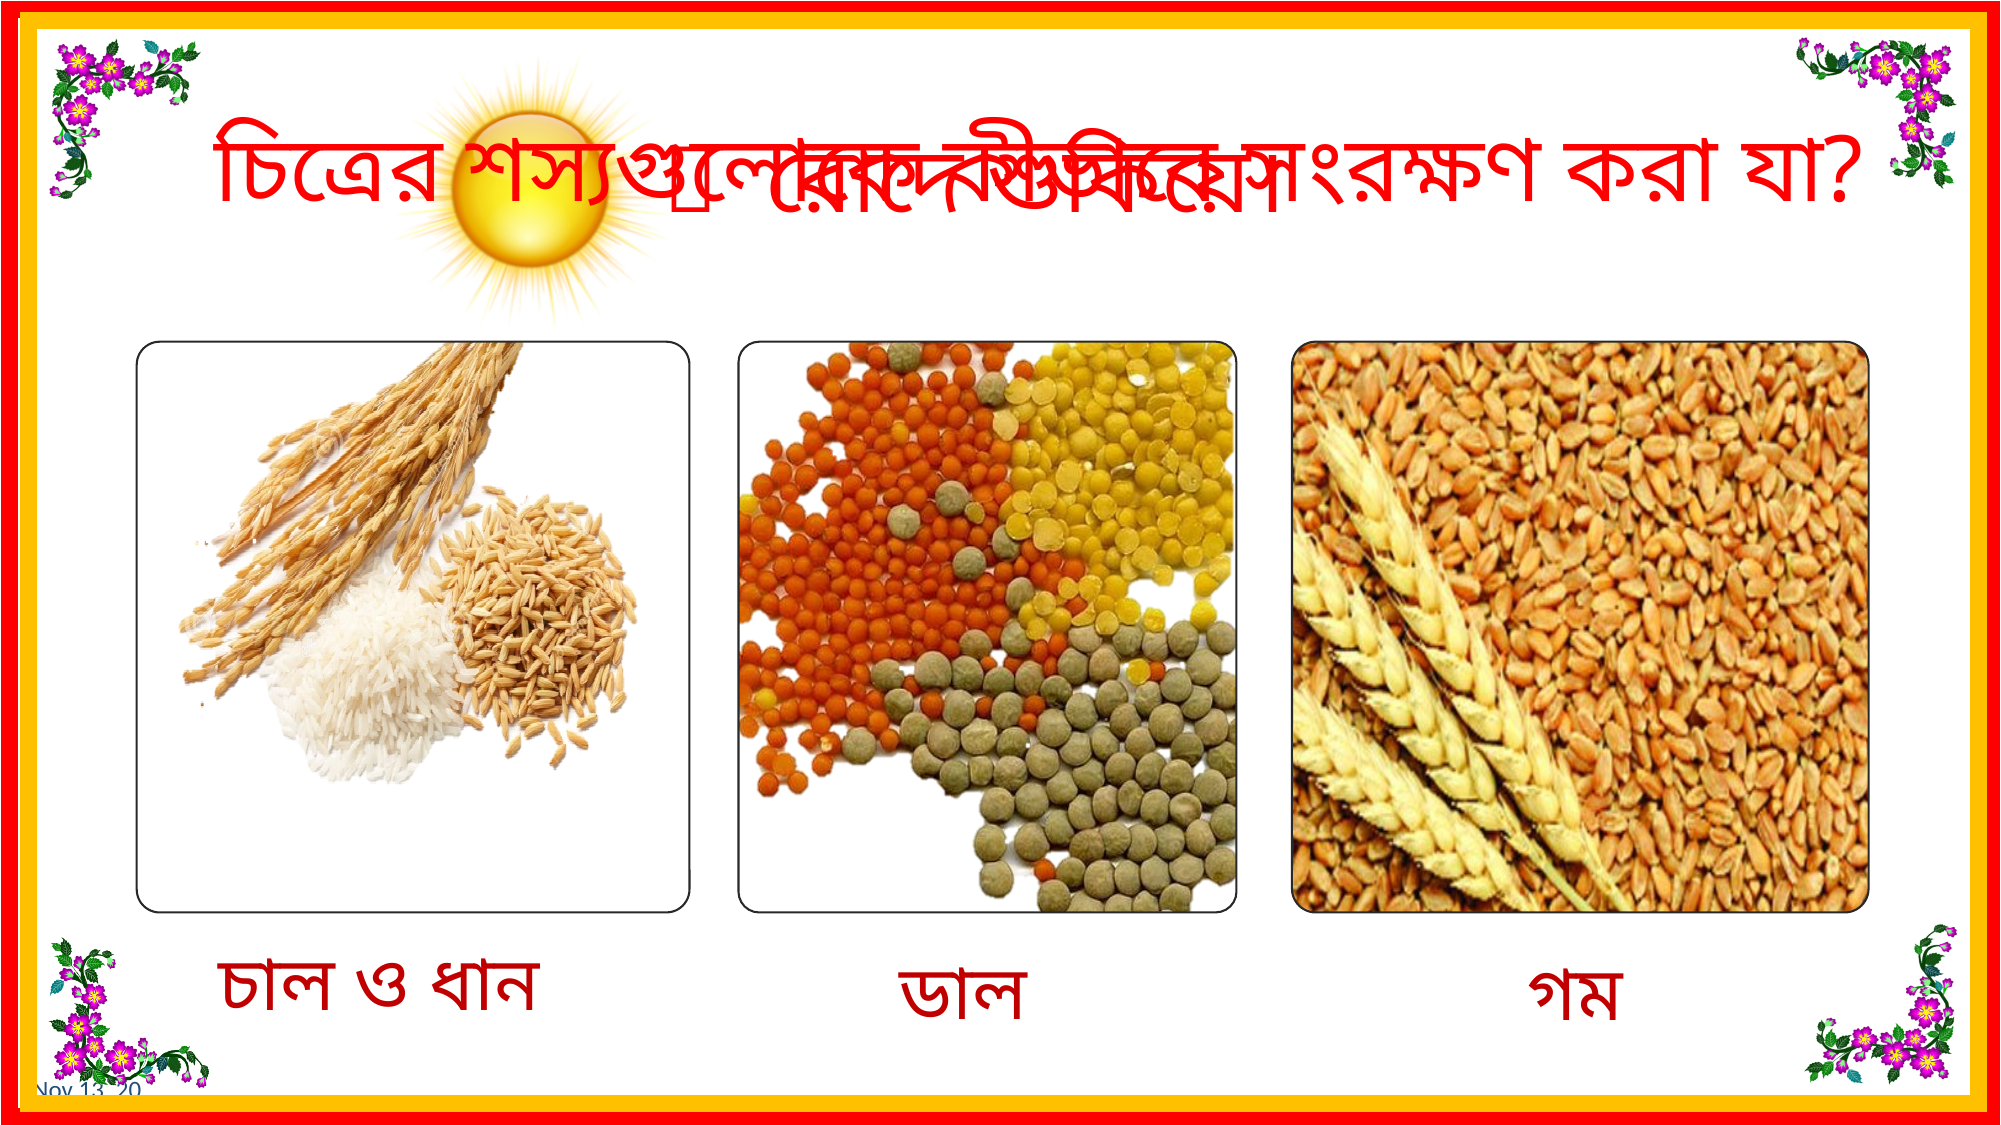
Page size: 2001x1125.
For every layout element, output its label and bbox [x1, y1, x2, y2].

text_box [9, 9, 1993, 1117]
